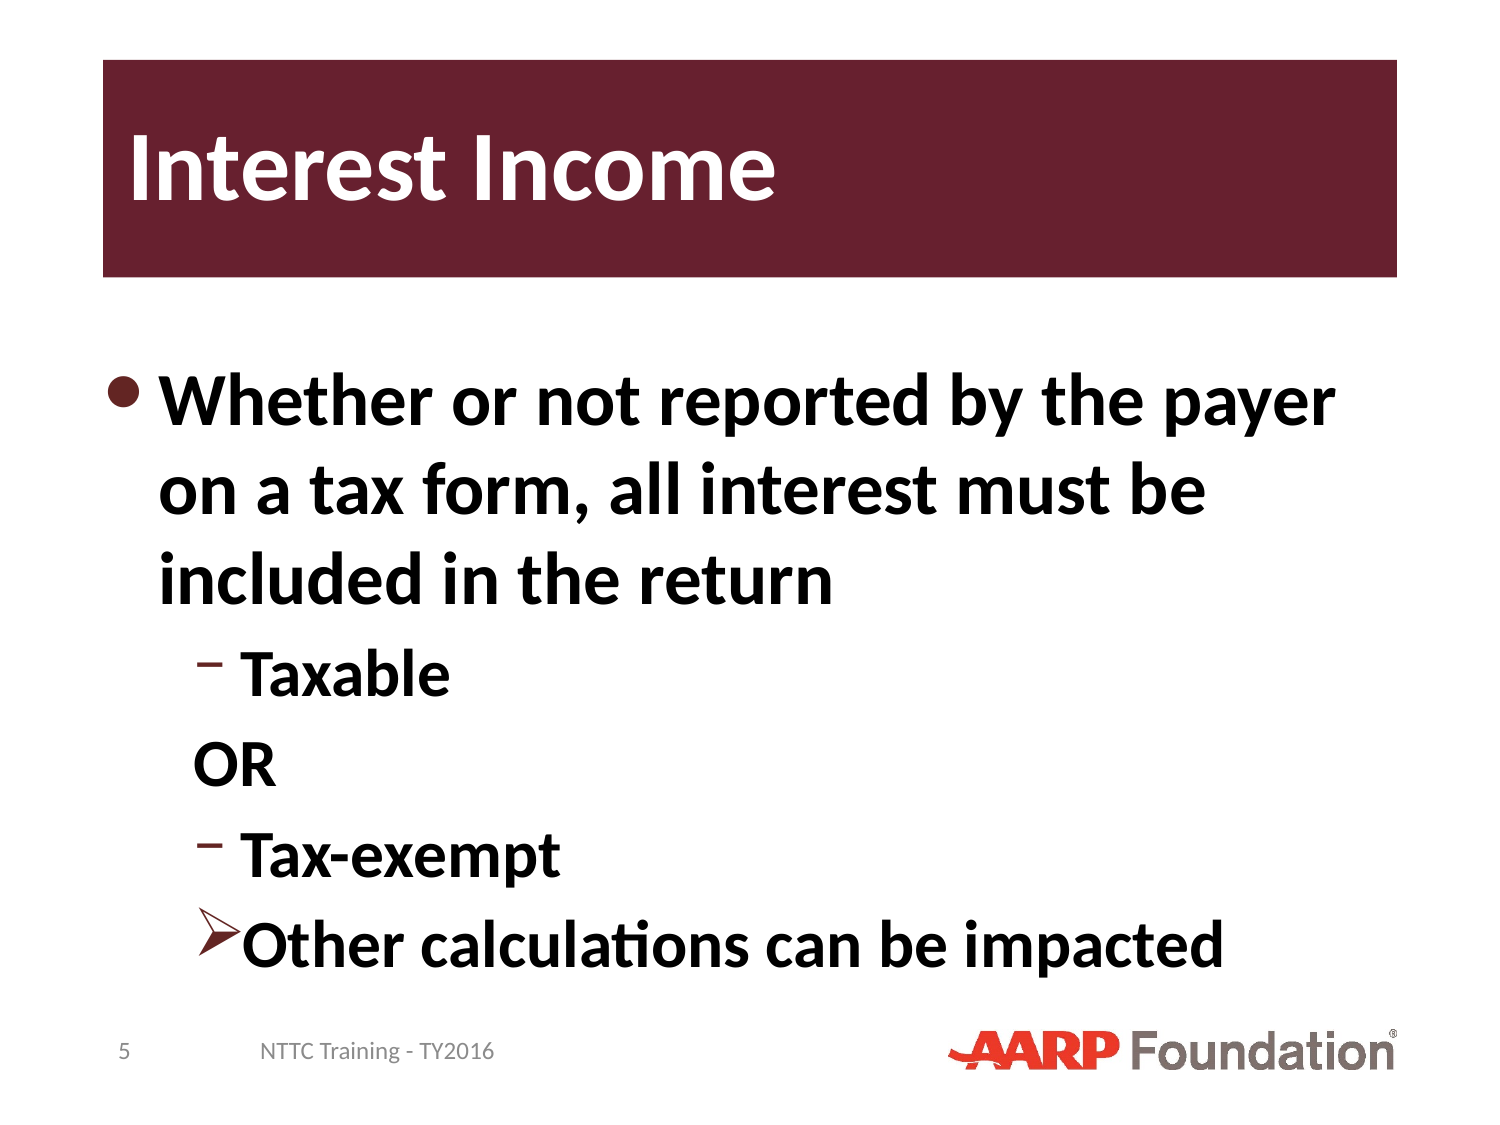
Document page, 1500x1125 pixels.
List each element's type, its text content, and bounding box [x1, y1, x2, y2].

slide_number 5 [103, 1019, 208, 1080]
title Interest Income [103, 59, 1397, 278]
footer NTTC Training - TY2016 [245, 1019, 812, 1080]
picture [948, 1029, 1397, 1070]
list Whether or not reported by the payer on a tax form, all interest must be included in the return Taxable OR Tax-exempt Other calculations can be impacted [103, 350, 1394, 988]
